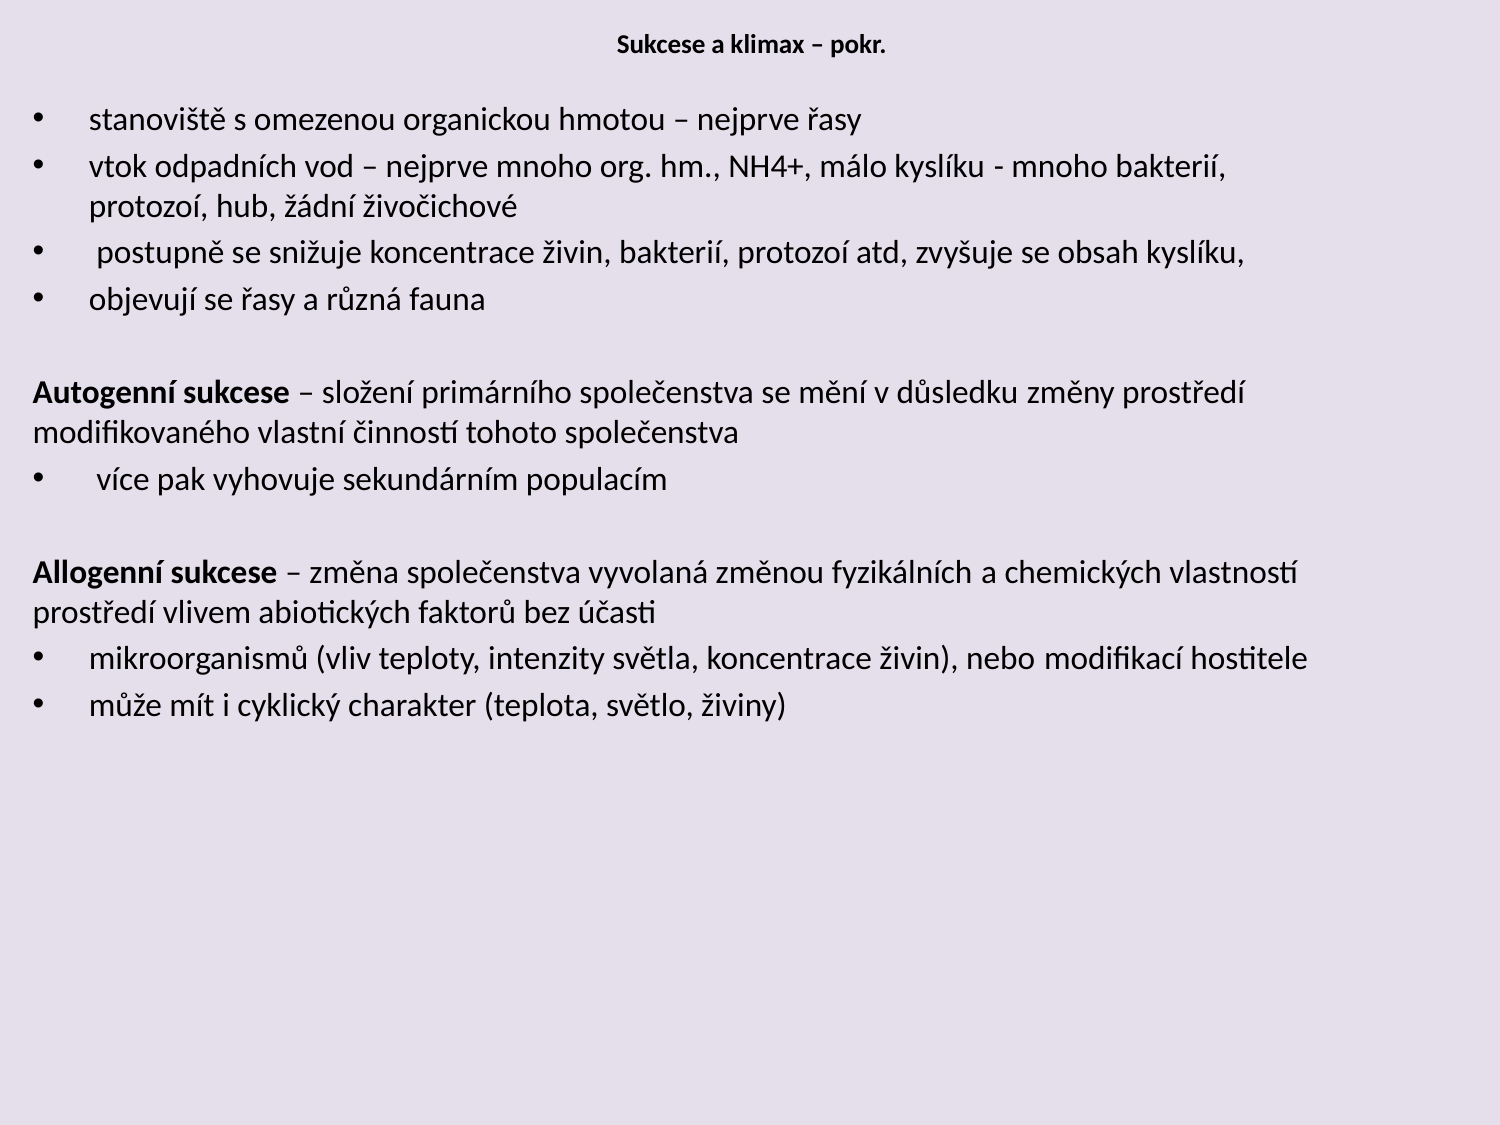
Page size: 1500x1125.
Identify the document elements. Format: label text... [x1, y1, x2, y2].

title Sukcese a klimax – pokr. [76, 19, 1427, 100]
list stanoviště s omezenou organickou hmotou – nejprve řasy vtok odpadních vod – nejprve mnoho org. hm., NH4+, málo kyslíku - mnoho bakterií, protozoí, hub, žádní živočichové postupně se snižuje koncentrace živin, bakterií, protozoí atd, zvyšuje se obsah kyslíku, objevují se řasy a různá fauna Autogenní sukcese – složení primárního společenstva se mění v důsledku změny prostředí modifikovaného vlastní činností tohoto společenstva více pak vyhovuje sekundárním populacím Allogenní sukcese – změna společenstva vyvolaná změnou fyzikálních a chemických vlastností prostředí vlivem abiotických faktorů bez účasti mikroorganismů (vliv teploty, intenzity světla, koncentrace živin), nebo modifikací hostitele může mít i cyklický charakter (teplota, světlo, živiny) [17, 90, 1368, 833]
